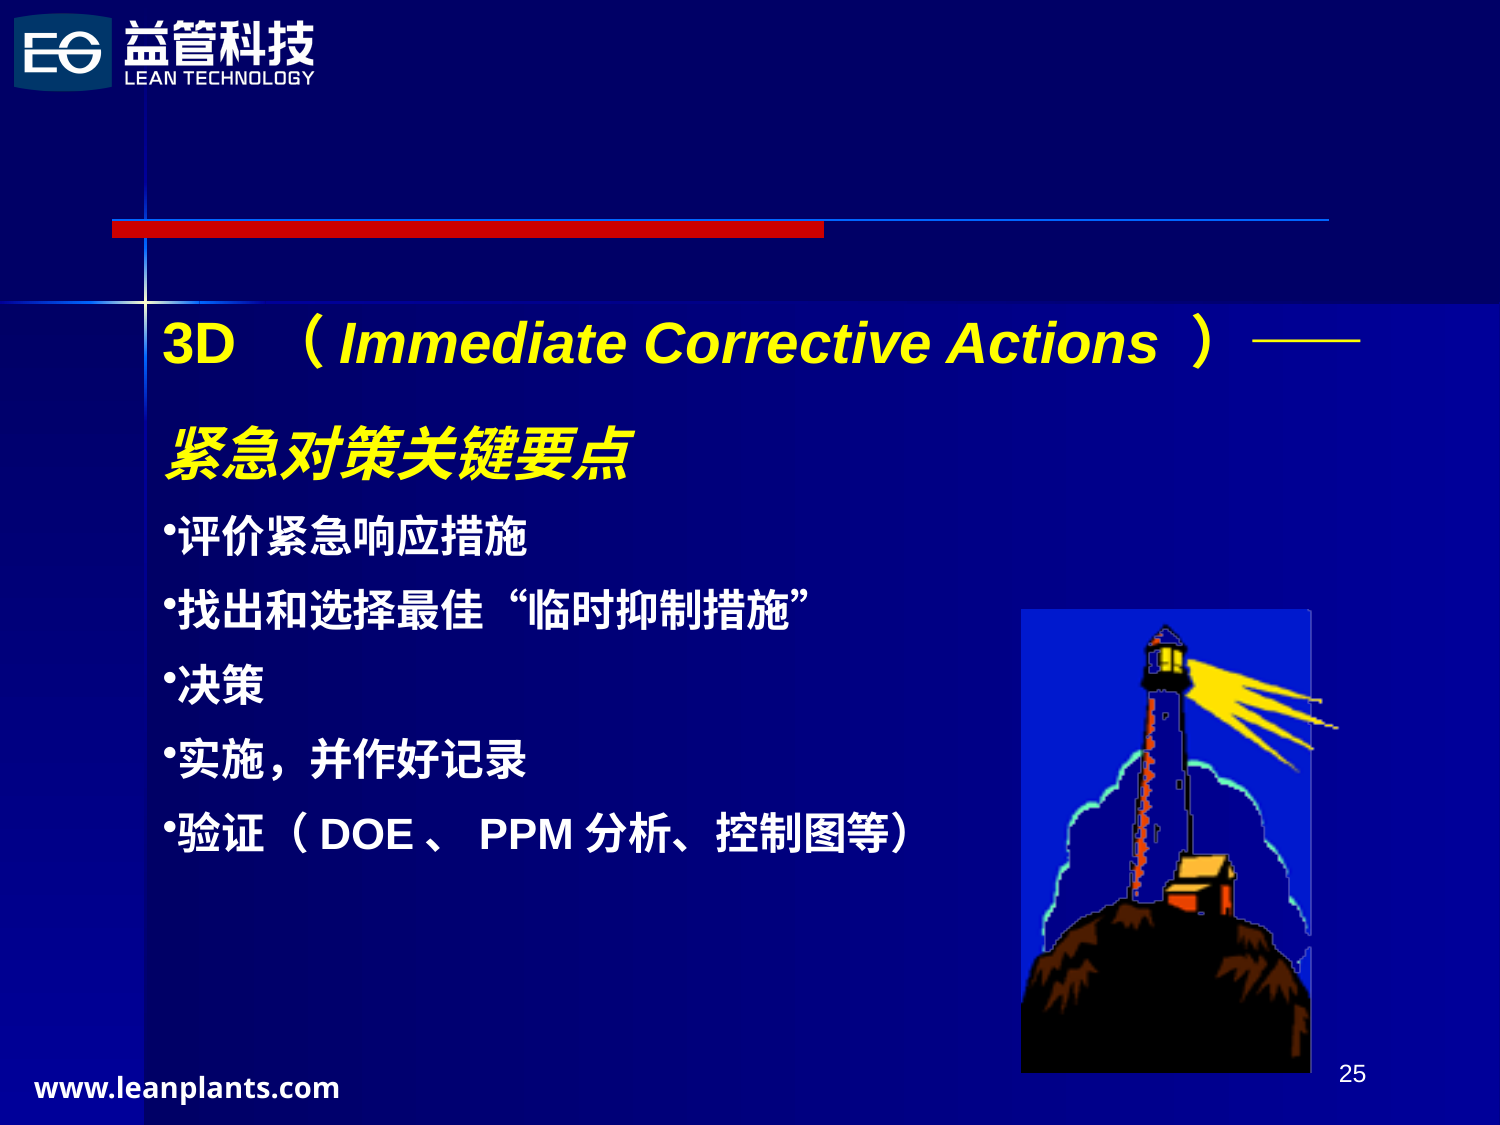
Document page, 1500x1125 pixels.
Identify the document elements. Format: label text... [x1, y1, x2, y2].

picture [5, 0, 325, 114]
picture [1021, 609, 1342, 1073]
text_box 3D （Immediate Corrective Actions ）—— 紧急对策关键要点 评价紧急响应措施 找出和选择最佳“临时抑制措施” 决策 实施，并作好记录 验证（DOE、PPM分析、控制图等） [147, 255, 1398, 866]
text_box [1068, 1049, 1382, 1125]
